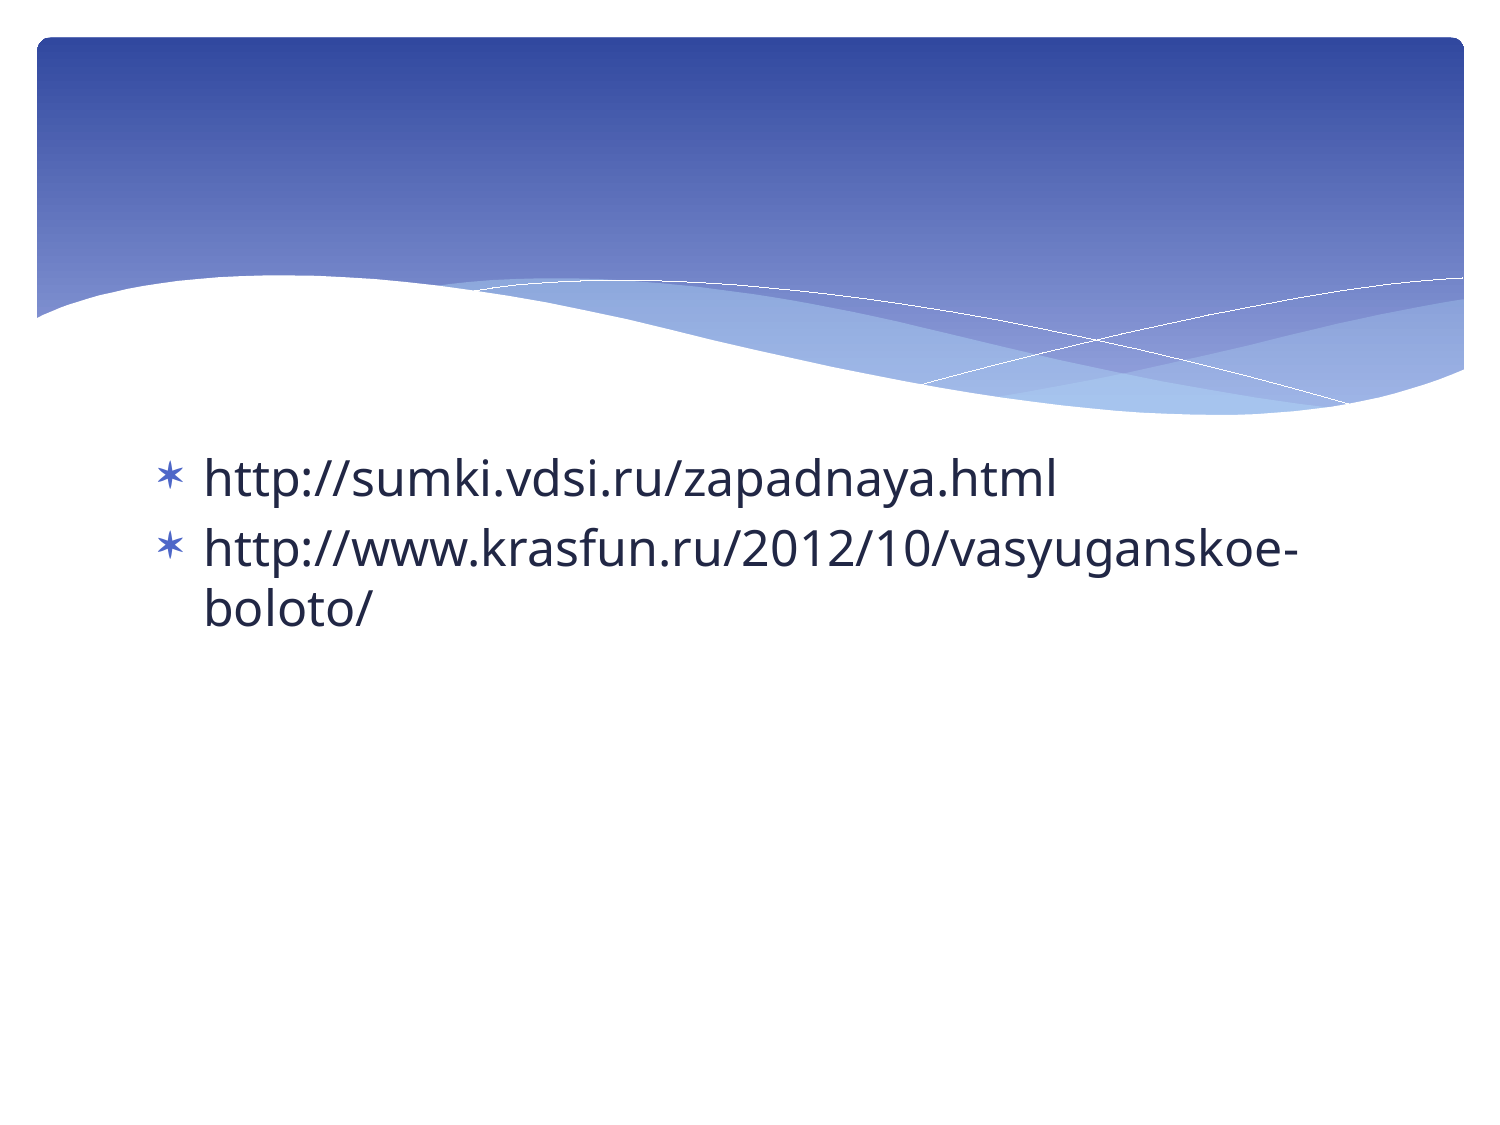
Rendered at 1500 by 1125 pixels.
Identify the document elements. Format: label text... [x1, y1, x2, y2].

list http://sumki.vdsi.ru/zapadnaya.html http://www.krasfun.ru/2012/10/vasyuganskoe-boloto/ [143, 438, 1359, 1005]
